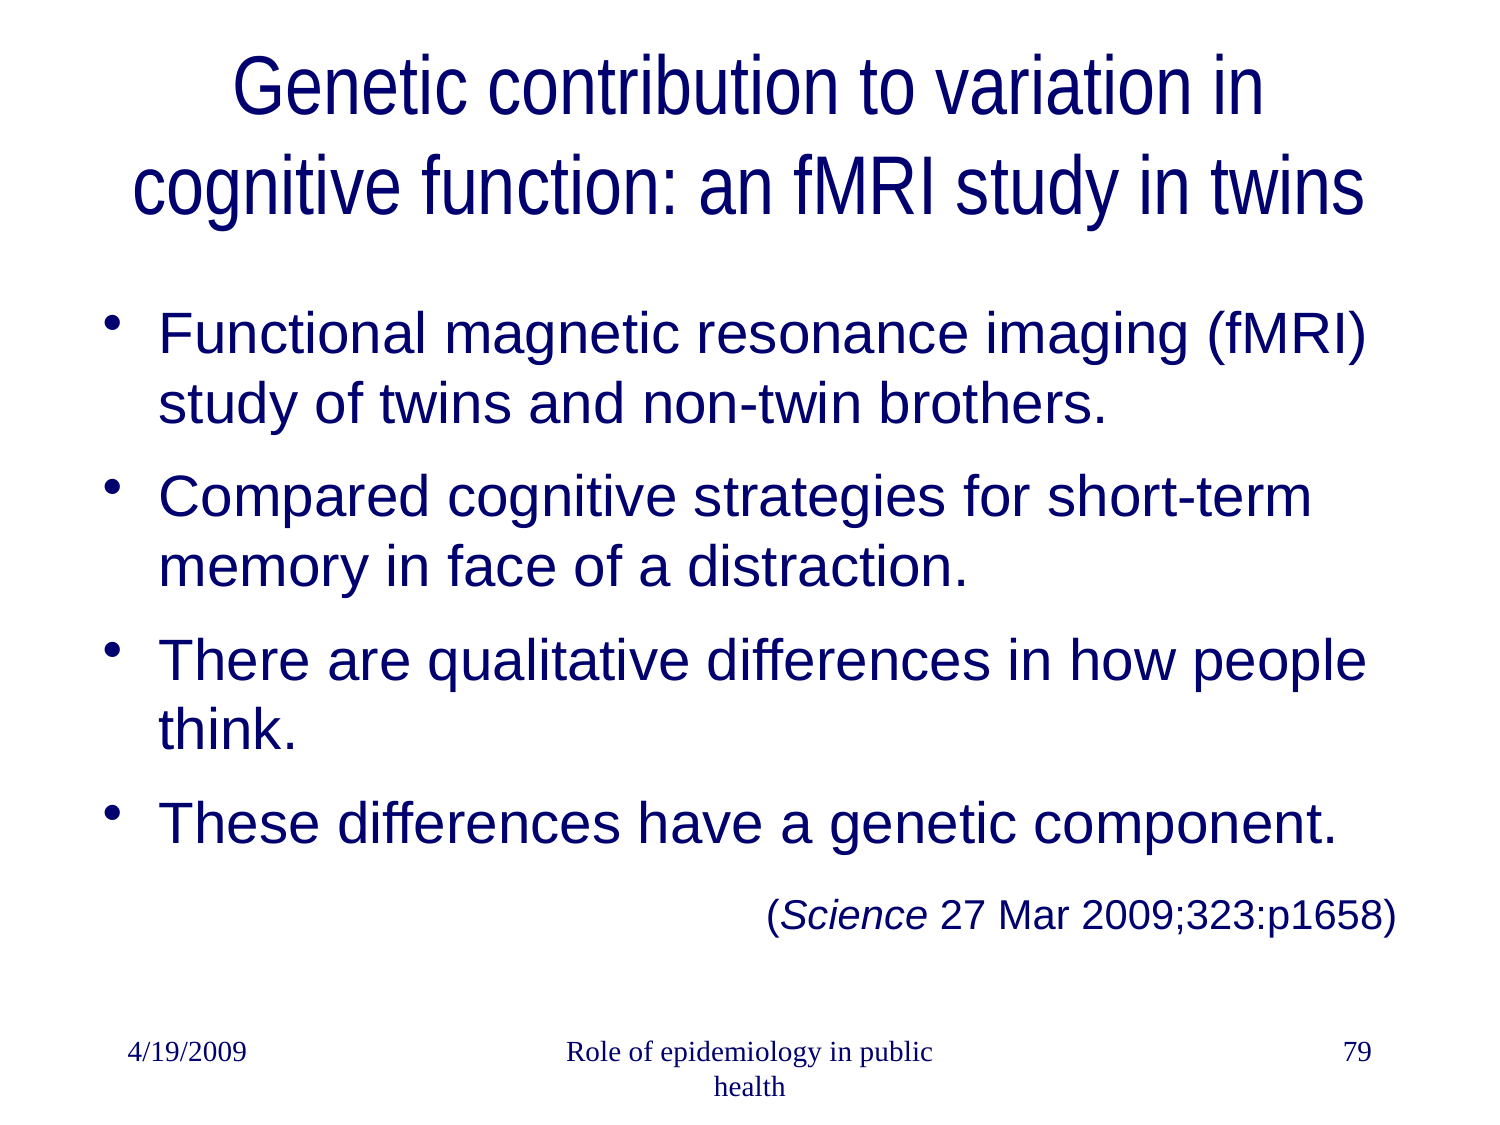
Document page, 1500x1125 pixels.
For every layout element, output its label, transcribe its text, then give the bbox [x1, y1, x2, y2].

slide_number 79 [1074, 1024, 1388, 1101]
footer Role of epidemiology in public health [512, 1024, 988, 1101]
title Genetic contribution to variation in cognitive function: an fMRI study in twins [112, 37, 1388, 225]
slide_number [112, 1024, 426, 1101]
list Functional magnetic resonance imaging (fMRI) study of twins and non-twin brothers. Compared cognitive strategies for short-term memory in face of a distraction. There are qualitative differences in how people think. These differences have a genetic component. (Science 27 Mar 2009;323:p1658) [87, 287, 1413, 963]
